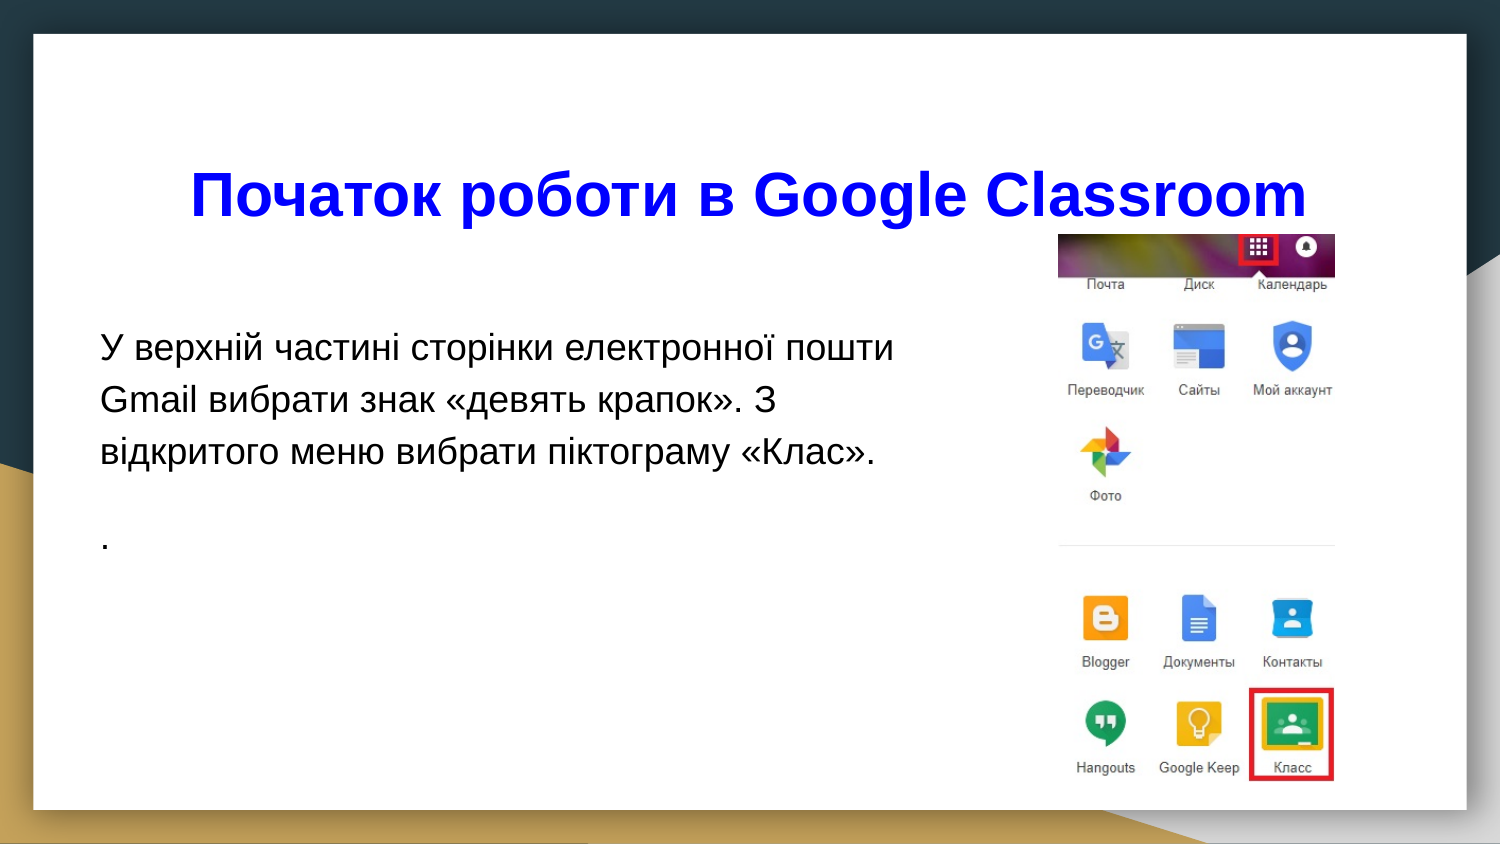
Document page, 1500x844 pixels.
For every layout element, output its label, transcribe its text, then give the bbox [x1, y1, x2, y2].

title Початок роботи в Google Classroom [134, 138, 1366, 296]
picture [1058, 233, 1335, 782]
list У верхній частині сторінки електронної пошти Gmail вибрати знак «девять крапок». З відкритого меню вибрати піктограму «Клас». . [84, 301, 970, 543]
